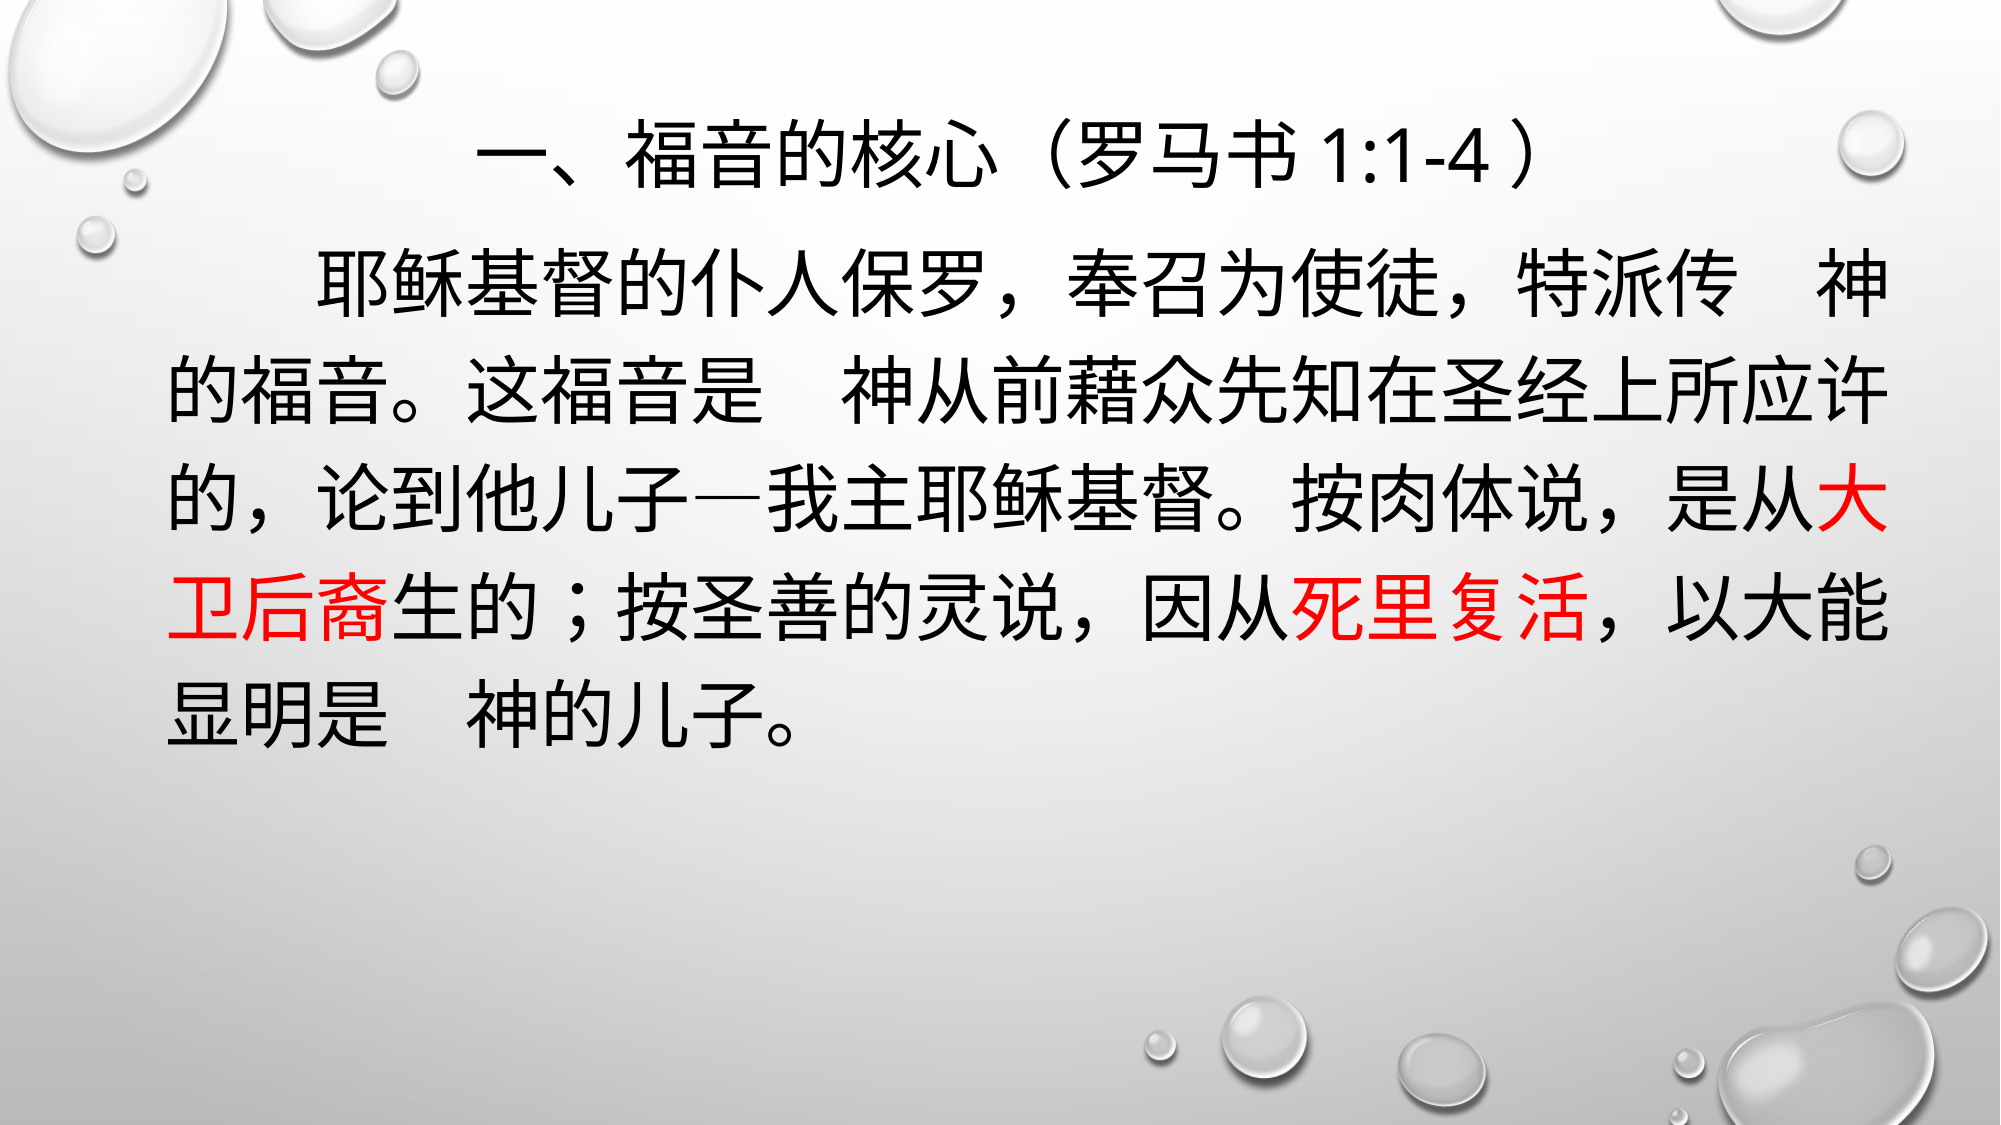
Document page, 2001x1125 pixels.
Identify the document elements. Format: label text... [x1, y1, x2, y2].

picture [0, 0, 2000, 1125]
list 一、福音的核心（罗马书1:1-4） 耶稣基督的仆人保罗，奉召为使徒，特派传 神的福音。这福音是 神从前藉众先知在圣经上所应许的，论到他儿子―我主耶稣基督。按肉体说，是从大卫后裔生的；按圣善的灵说，因从死里复活，以大能显明是 神的儿子。 [149, 81, 1909, 1026]
